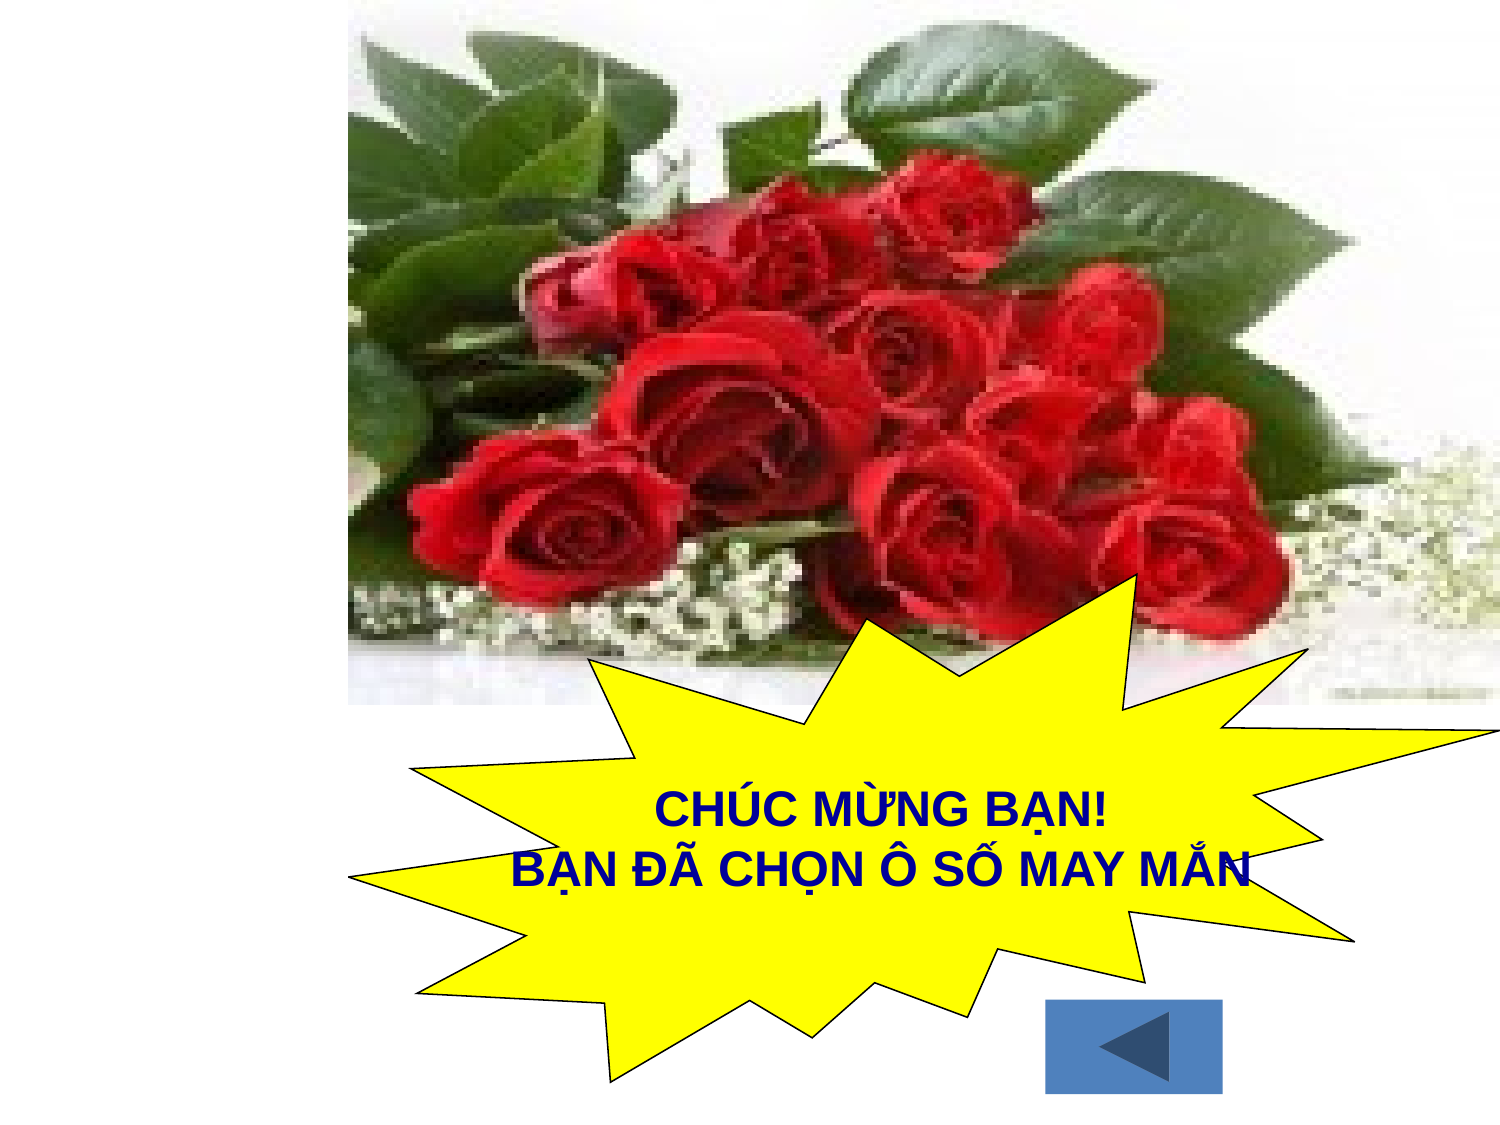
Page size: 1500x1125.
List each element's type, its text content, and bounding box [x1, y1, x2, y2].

text_box CHÚC MỪNG BẠN! BẠN ĐÃ CHỌN Ô SỐ MAY MẮN [348, 713, 1500, 1083]
text_box [1045, 999, 1223, 1095]
picture [348, 0, 1500, 705]
